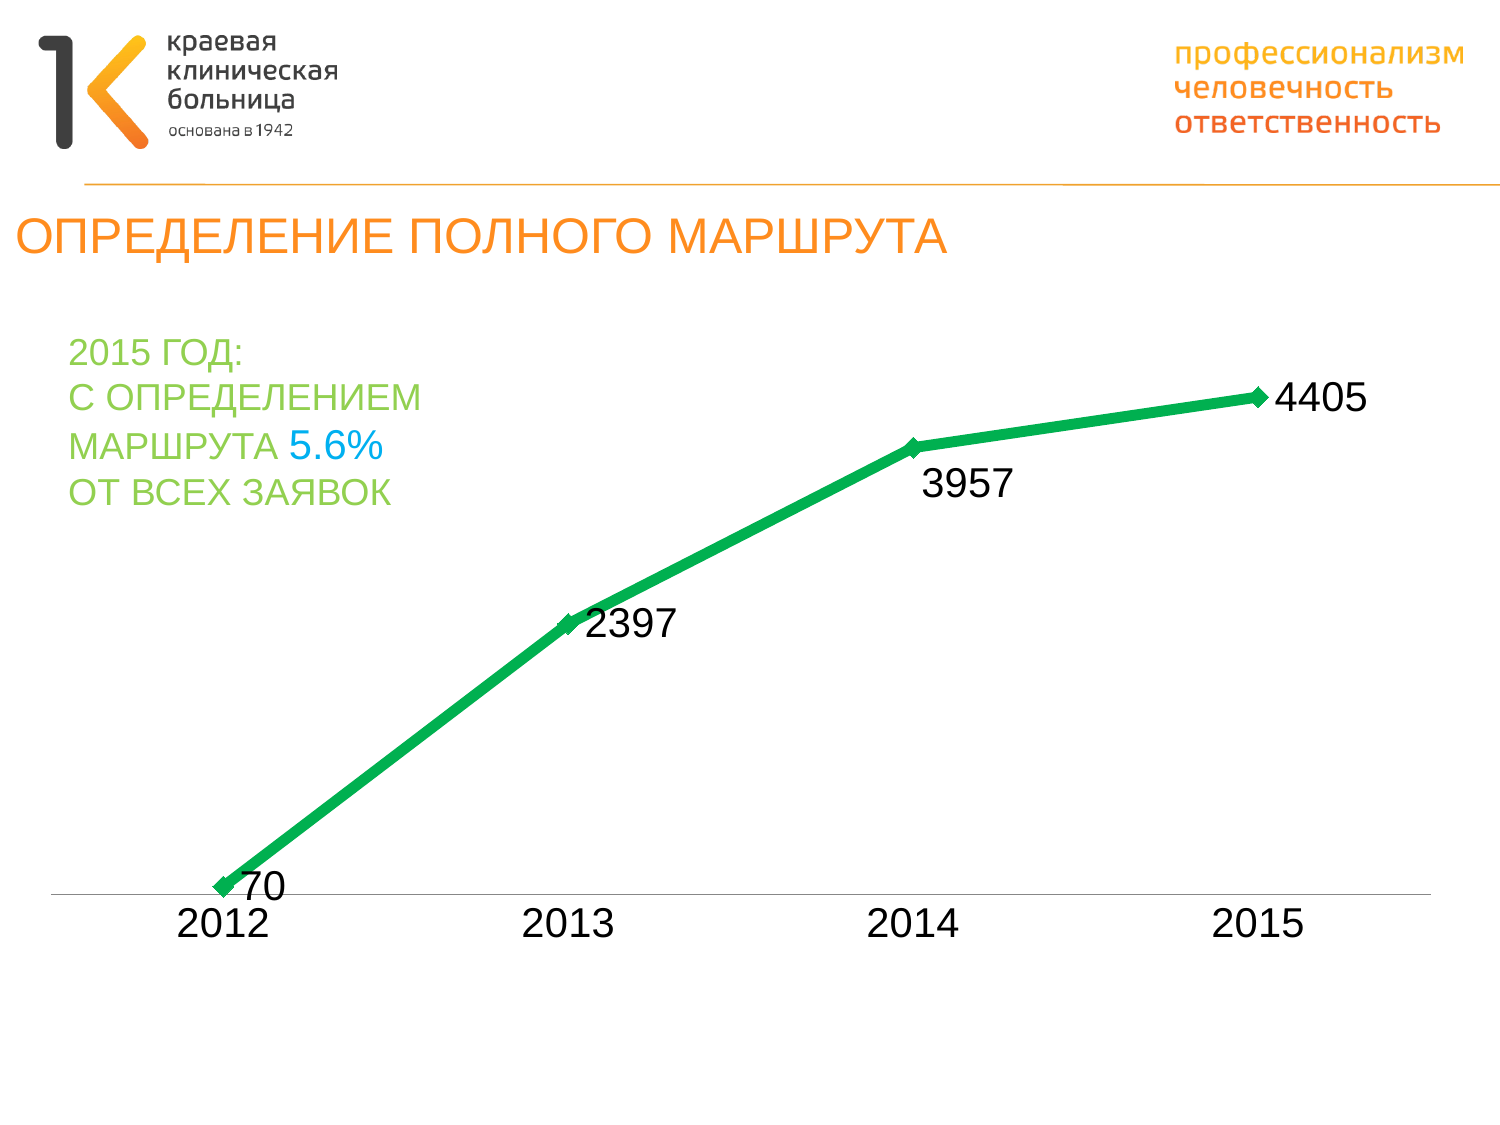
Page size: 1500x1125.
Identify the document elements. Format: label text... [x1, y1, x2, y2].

text_box Определение полного маршрута [0, 188, 1475, 279]
picture [38, 35, 337, 149]
picture [1175, 42, 1463, 133]
chart [49, 326, 1477, 1079]
